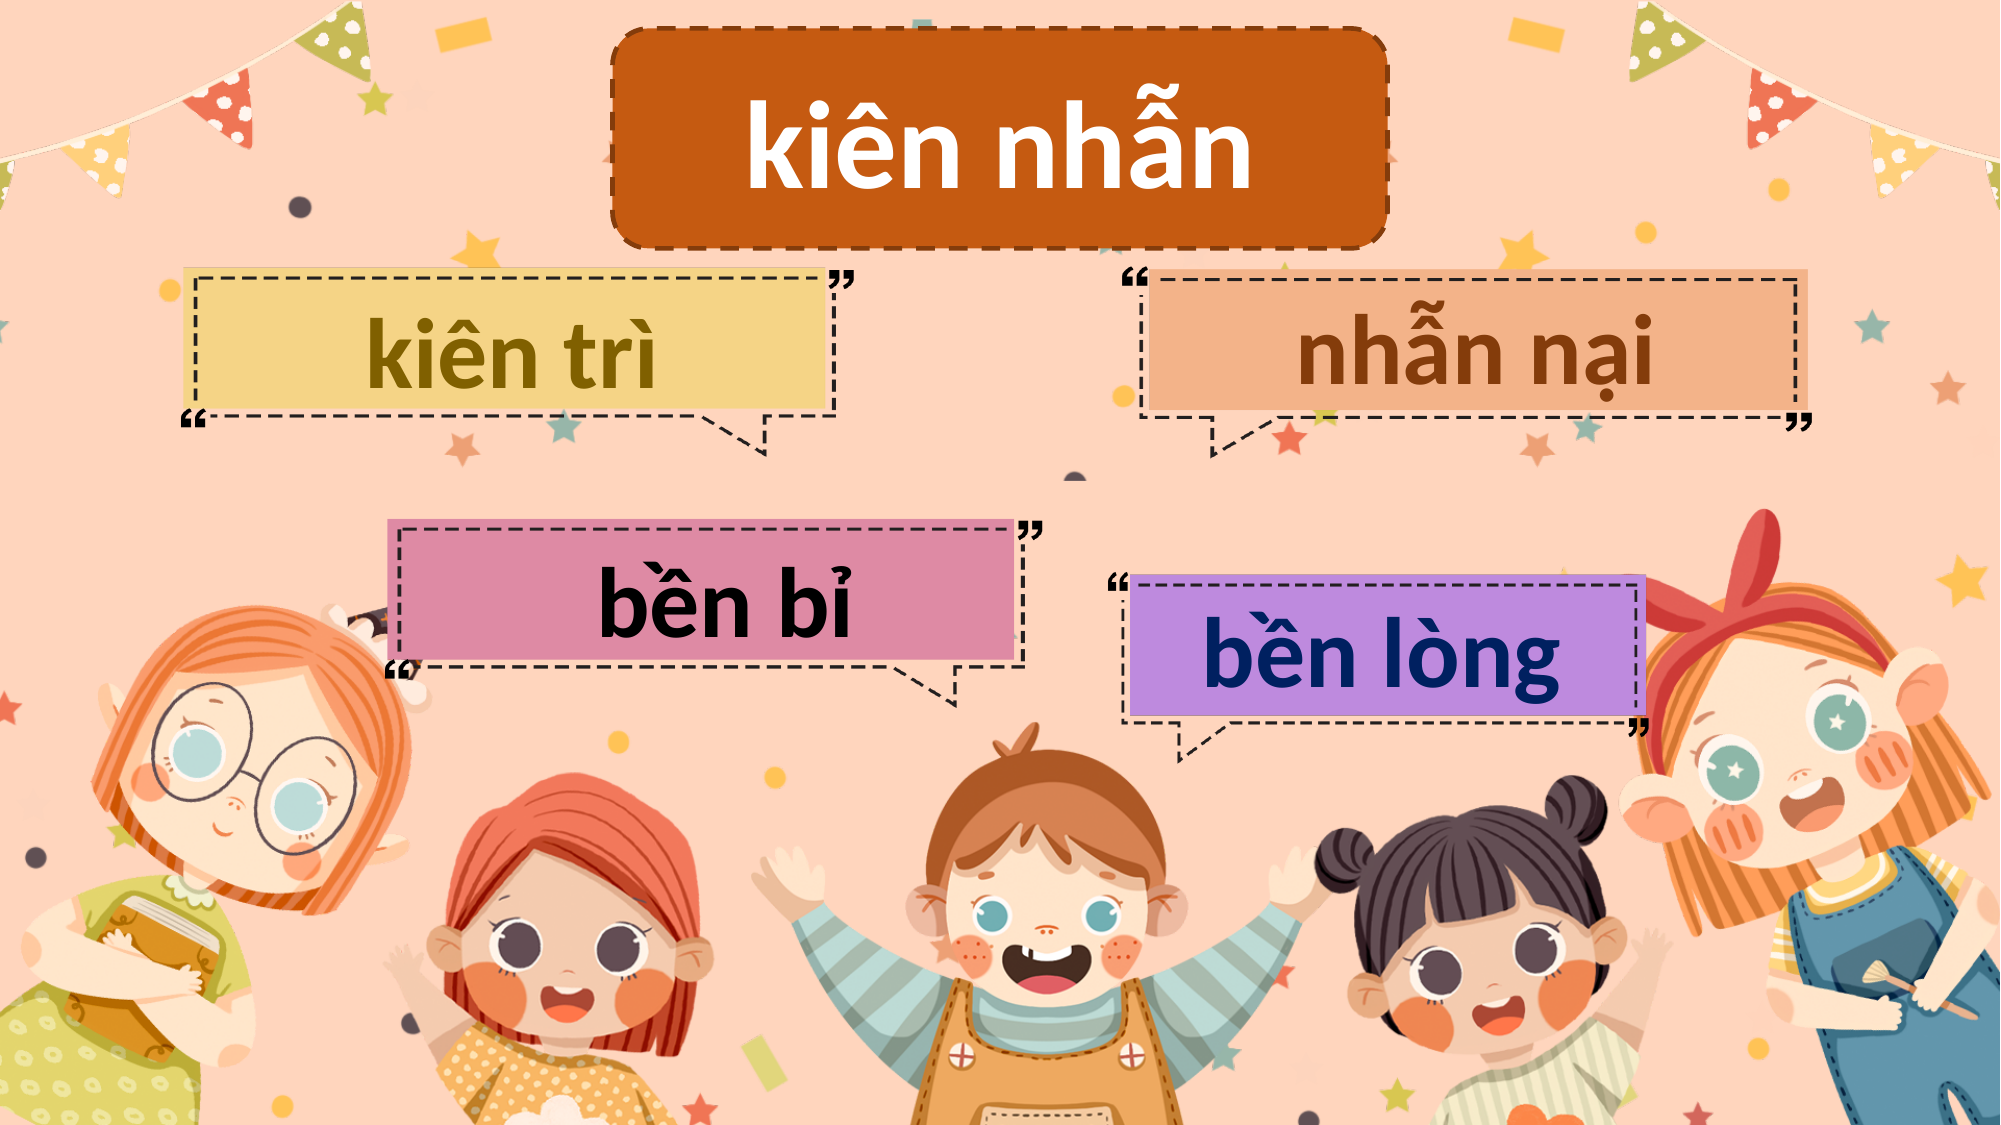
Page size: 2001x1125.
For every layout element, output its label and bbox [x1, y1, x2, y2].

text_box [292, 449, 1140, 729]
picture [0, 0, 2000, 1125]
text_box [1026, 210, 1915, 489]
text_box [1039, 498, 1736, 778]
text_box [94, 206, 961, 485]
